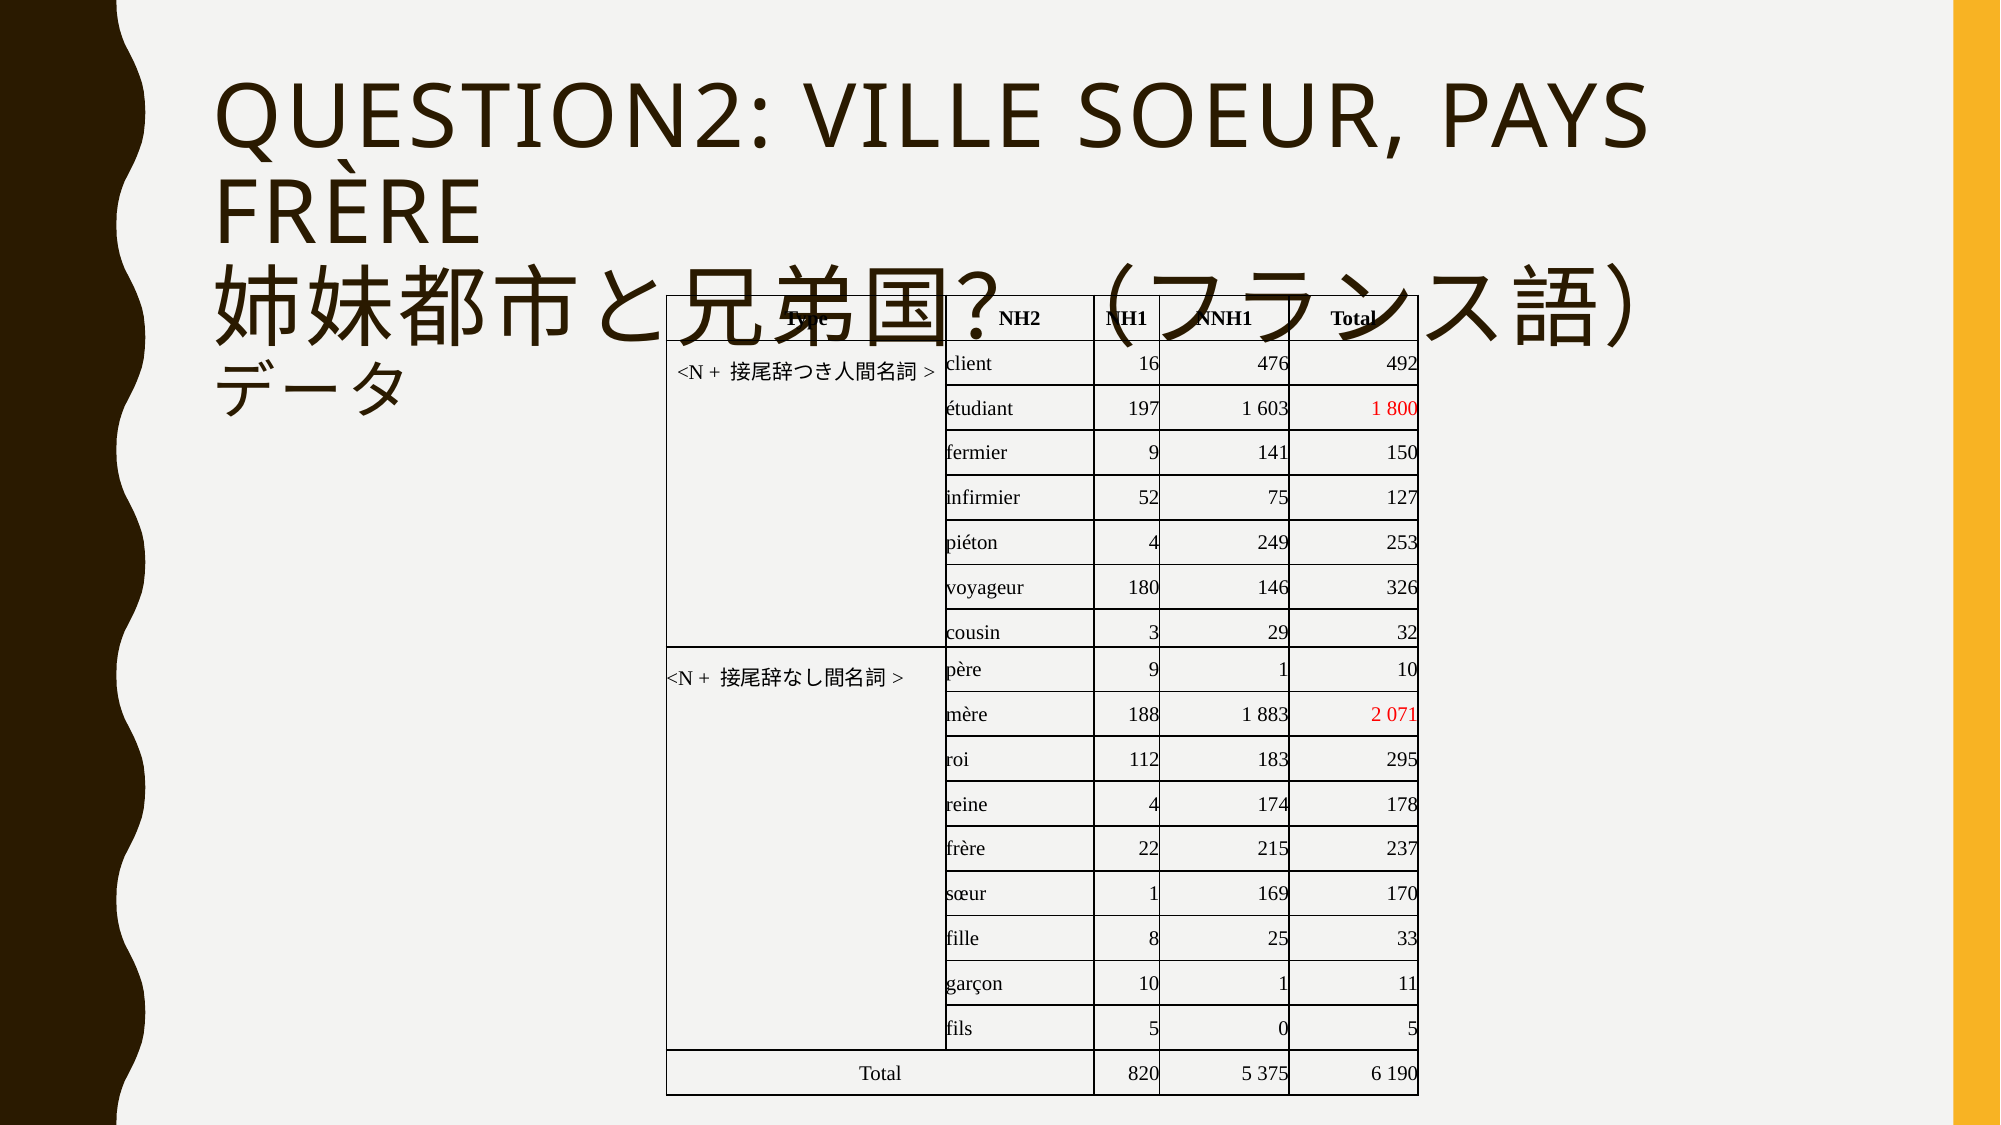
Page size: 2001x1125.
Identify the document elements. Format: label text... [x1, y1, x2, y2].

text_box [754, 324, 2000, 429]
table_cell 1 [1095, 872, 1159, 915]
table_cell 52 [1095, 476, 1159, 519]
table_cell 112 [1095, 737, 1159, 780]
table_cell 141 [1160, 431, 1288, 474]
table_cell 146 [1160, 565, 1288, 608]
table_cell 150 [1290, 431, 1417, 474]
table_cell 180 [1095, 565, 1159, 608]
table_cell 127 [1290, 476, 1417, 519]
table_cell 169 [1160, 872, 1288, 915]
table_cell fils [947, 1006, 1093, 1049]
table_cell 10 [1290, 648, 1417, 691]
table_cell 32 [1290, 610, 1417, 646]
table_cell sœur [947, 872, 1093, 915]
table_cell 22 [1095, 827, 1159, 870]
table_cell frère [947, 827, 1093, 870]
table_cell 2 071 [1290, 692, 1417, 735]
table_cell 4 [1095, 782, 1159, 825]
table_cell 820 [1095, 1051, 1159, 1094]
table_header NNH1 [1160, 296, 1288, 324]
table_cell mère [947, 692, 1093, 735]
table_cell 10 [1095, 961, 1159, 1004]
table_cell 326 [1290, 565, 1417, 608]
table_cell 0 [1160, 1006, 1288, 1049]
table_cell <N + 接尾辞なし間名詞> [667, 648, 945, 1049]
table_cell 215 [1160, 827, 1288, 870]
table_cell 4 [1095, 521, 1159, 564]
table_cell 1 883 [1160, 692, 1288, 735]
table_cell 5 [1290, 1006, 1417, 1049]
table_cell 170 [1290, 872, 1417, 915]
table_cell fille [947, 916, 1093, 960]
table_cell 1 [1160, 648, 1288, 691]
table_cell 11 [1290, 961, 1417, 1004]
table_cell Total [667, 1051, 1093, 1094]
table_cell 9 [1095, 648, 1159, 691]
table_cell <N + 接尾辞つき人間名詞> [667, 341, 945, 646]
table_cell piéton [947, 521, 1093, 564]
title Question2: ville soeur, Pays Frère 姉妹都市と兄弟国？（フランス語） データ [204, 62, 1845, 376]
table_cell 29 [1160, 610, 1288, 646]
table_header NH2 [947, 296, 1093, 324]
table_cell 9 [1095, 431, 1159, 474]
table_header Type [667, 296, 945, 340]
table_cell 178 [1290, 782, 1417, 825]
table_cell 237 [1290, 827, 1417, 870]
table_cell roi [947, 737, 1093, 780]
table_cell 253 [1290, 521, 1417, 564]
table_cell 188 [1095, 692, 1159, 735]
table_cell 295 [1290, 737, 1417, 780]
table_cell 183 [1160, 737, 1288, 780]
table_cell infirmier [947, 476, 1093, 519]
table_cell 174 [1160, 782, 1288, 825]
table_cell garçon [947, 961, 1093, 1004]
table_cell 5 [1095, 1006, 1159, 1049]
table_cell 33 [1290, 916, 1417, 960]
table_cell 249 [1160, 521, 1288, 564]
table_cell 75 [1160, 476, 1288, 519]
table_cell cousin [947, 610, 1093, 646]
table_cell 1 [1160, 961, 1288, 1004]
table_cell 5 375 [1160, 1051, 1288, 1094]
table_cell 8 [1095, 916, 1159, 960]
table_cell père [947, 648, 1093, 691]
table_header NH1 [1095, 296, 1159, 324]
table_cell voyageur [947, 565, 1093, 608]
table_cell fermier [947, 431, 1093, 474]
table_cell reine [947, 782, 1093, 825]
table_cell 3 [1095, 610, 1159, 646]
table_header Total [1290, 296, 1417, 324]
table_cell 25 [1160, 916, 1288, 960]
table_cell 6 190 [1290, 1051, 1417, 1094]
